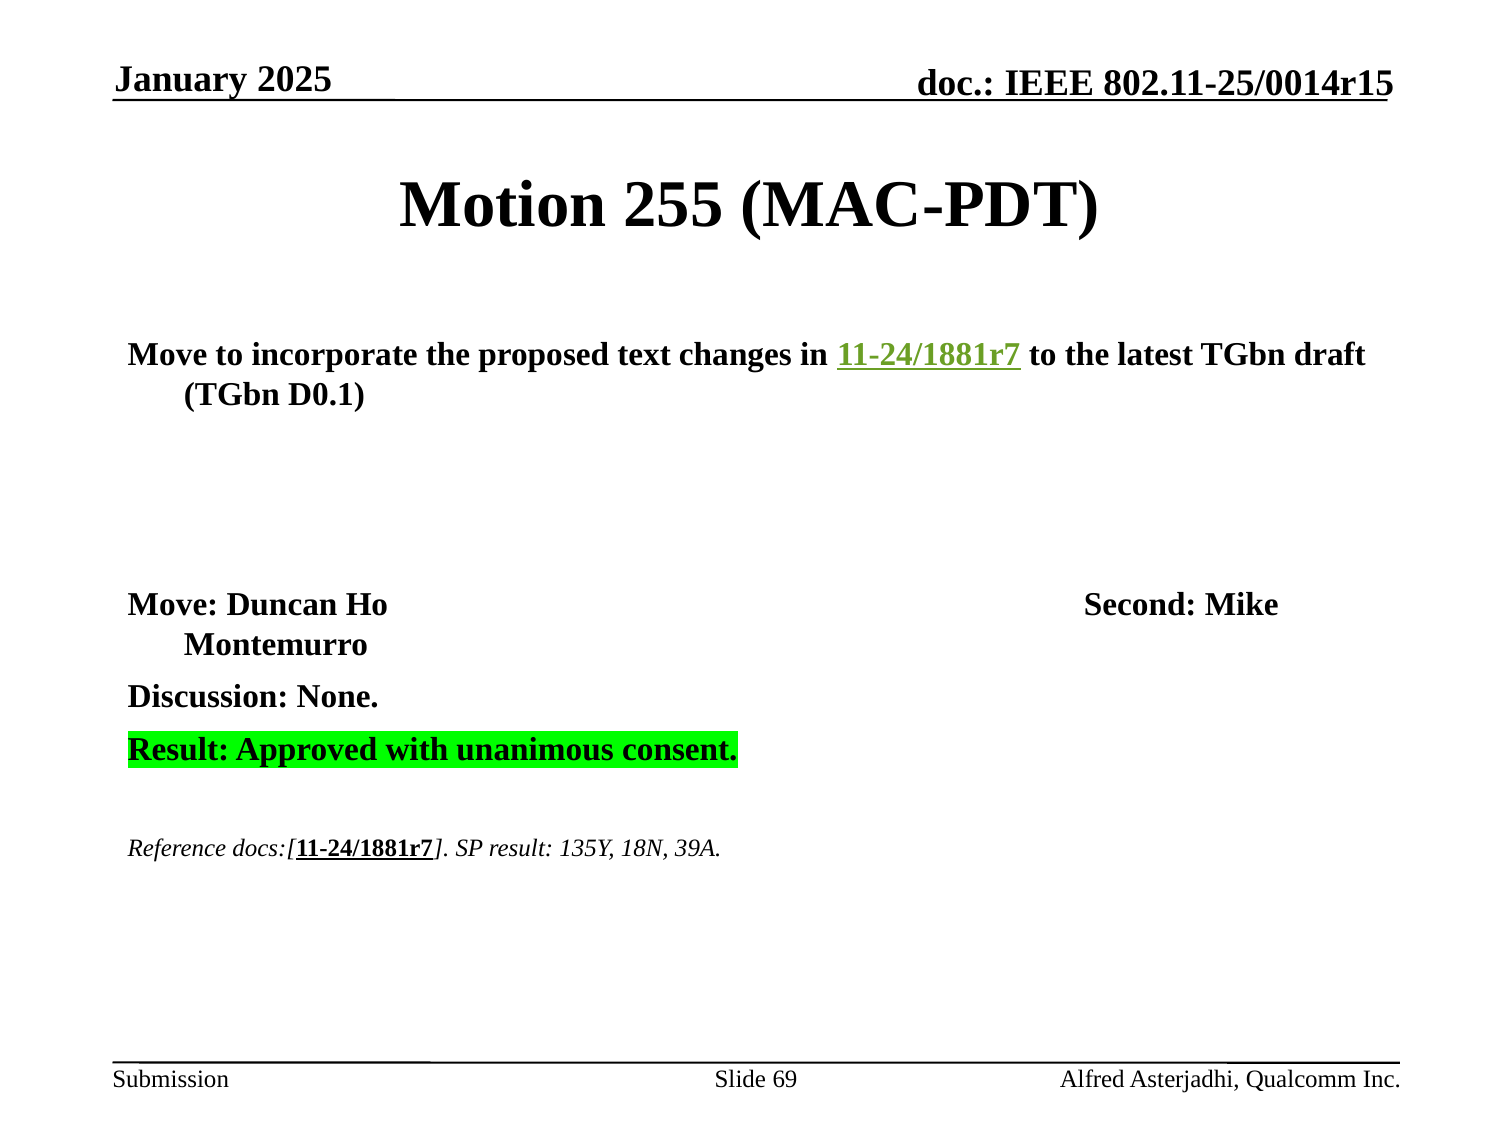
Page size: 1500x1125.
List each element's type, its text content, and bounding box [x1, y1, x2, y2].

list Move to incorporate the proposed text changes in 11-24/1881r7 to the latest TGbn draft (TGbn D0.1) Move: Duncan Ho Second: Mike Montemurro Discussion: None. Result: Approved with unanimous consent. Reference docs:[11-24/1881r7]. SP result: 135Y, 18N, 39A. [112, 324, 1388, 1000]
slide_number Slide 69 [712, 1061, 800, 1123]
footer Alfred Asterjadhi, Qualcomm Inc. [878, 1061, 1402, 1093]
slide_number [114, 54, 423, 100]
title Motion 255 (MAC-PDT) [112, 112, 1388, 288]
